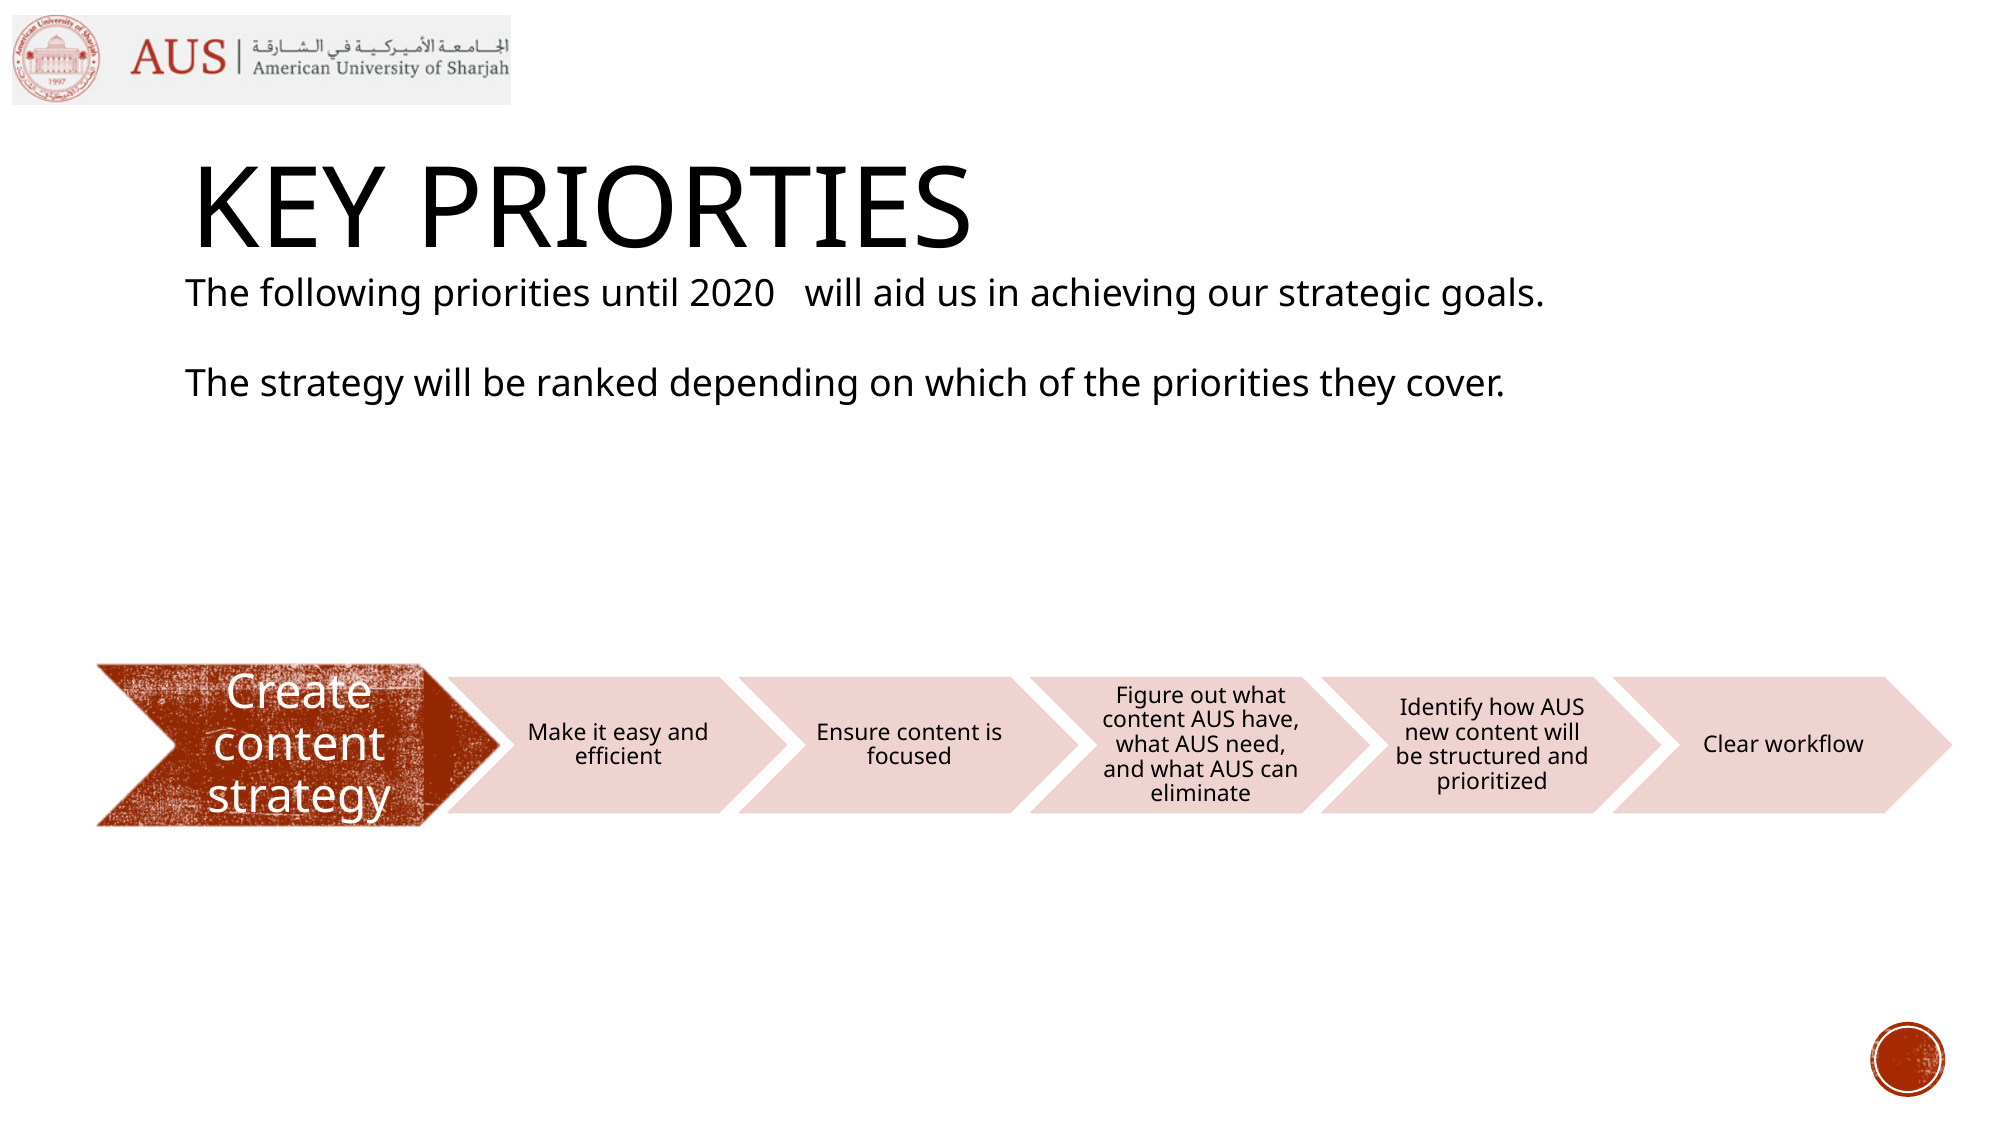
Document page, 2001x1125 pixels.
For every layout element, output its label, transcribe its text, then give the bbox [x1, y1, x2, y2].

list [98, 414, 1950, 1075]
text_box The following priorities until 2020 will aid us in achieving our strategic goals. The strategy will be ranked depending on which of the priorities they cover. [170, 261, 1572, 412]
picture [12, 15, 511, 105]
title KEY PRIORTIES [175, 79, 1826, 344]
